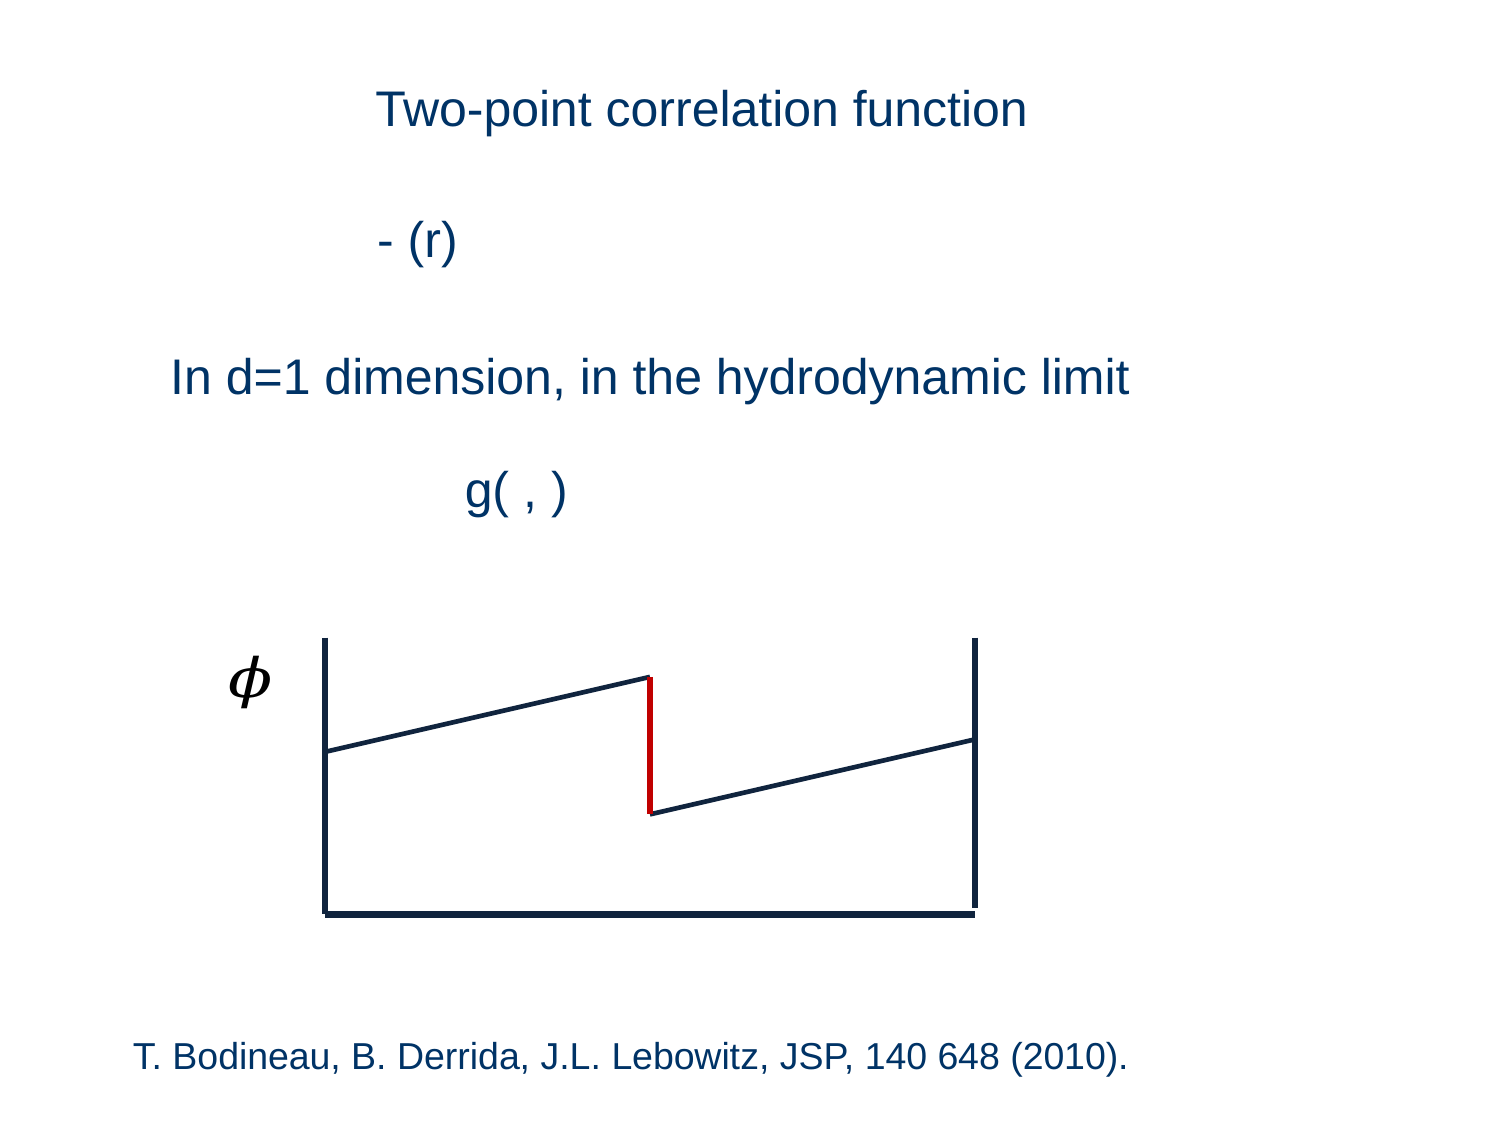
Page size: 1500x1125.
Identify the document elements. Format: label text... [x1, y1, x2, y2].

text_box In d=1 dimension, in the hydrodynamic limit [155, 337, 1146, 413]
text_box Two-point correlation function [360, 69, 1044, 145]
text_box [224, 637, 976, 915]
text_box T. Bodineau, B. Derrida, J.L. Lebowitz, JSP, 140 648 (2010). [117, 1024, 1155, 1085]
